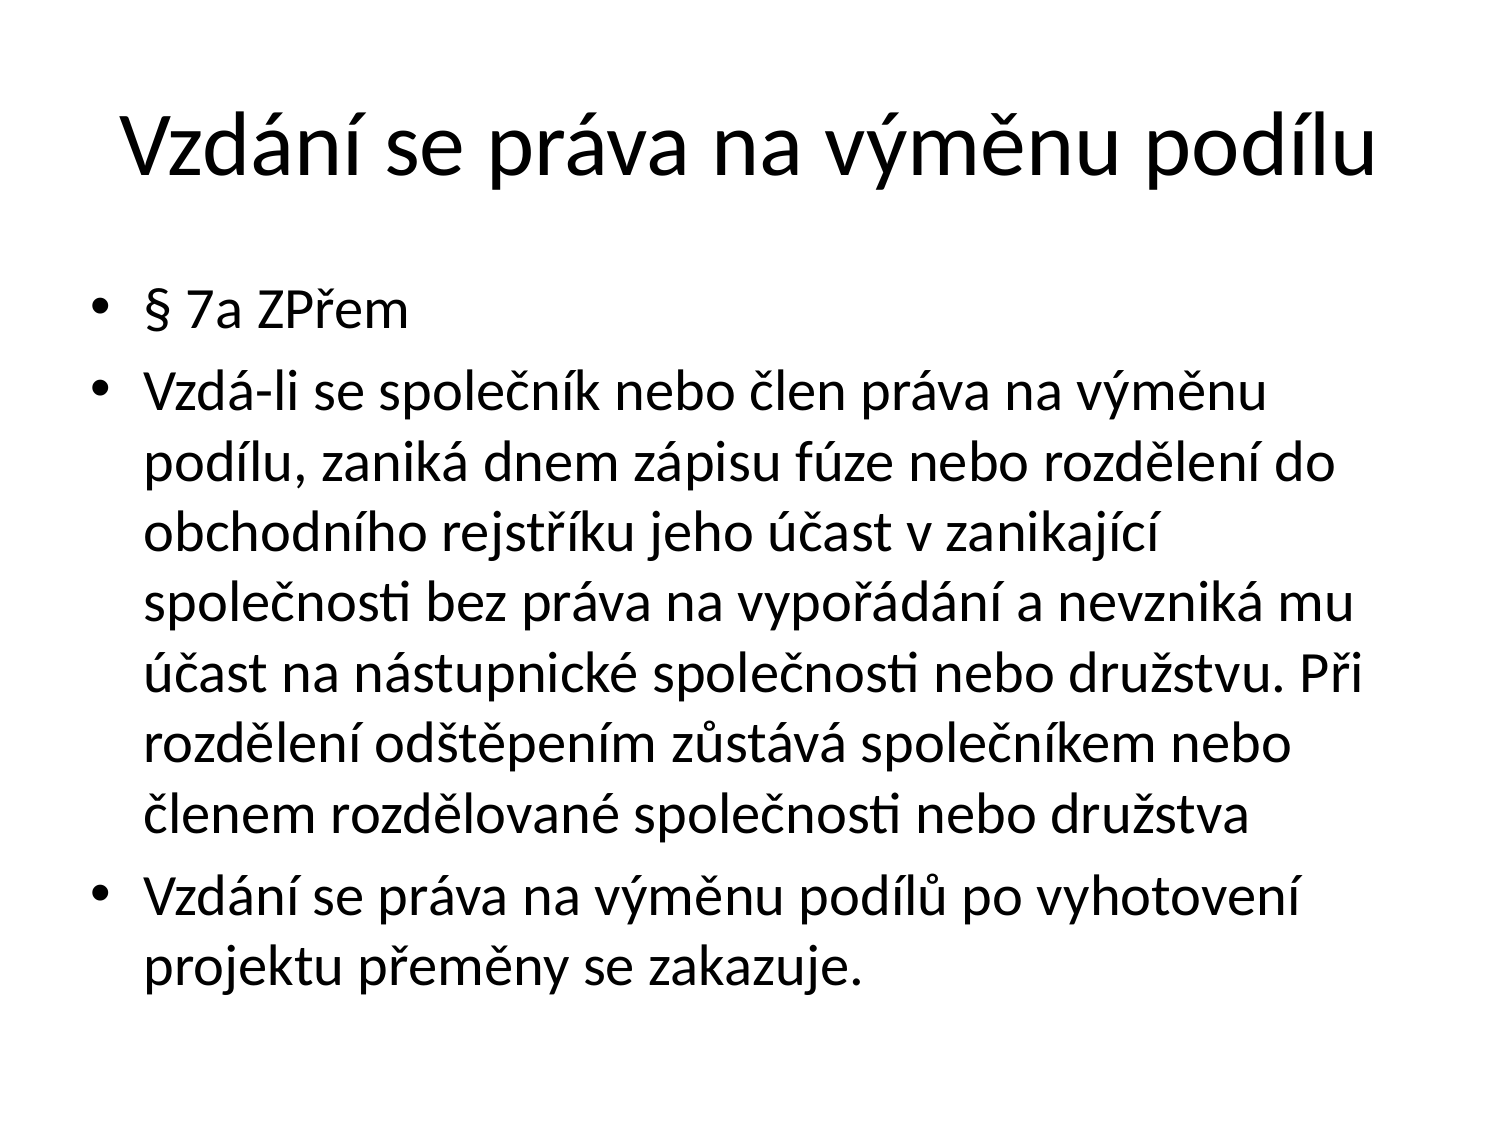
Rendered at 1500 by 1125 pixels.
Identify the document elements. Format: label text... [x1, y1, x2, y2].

list § 7a ZPřem Vzdá-li se společník nebo člen práva na výměnu podílu, zaniká dnem zápisu fúze nebo rozdělení do obchodního rejstříku jeho účast v zanikající společnosti bez práva na vypořádání a nevzniká mu účast na nástupnické společnosti nebo družstvu. Při rozdělení odštěpením zůstává společníkem nebo členem rozdělované společnosti nebo družstva Vzdání se práva na výměnu podílů po vyhotovení projektu přeměny se zakazuje. [75, 262, 1425, 1005]
title Vzdání se práva na výměnu podílu [75, 45, 1425, 233]
